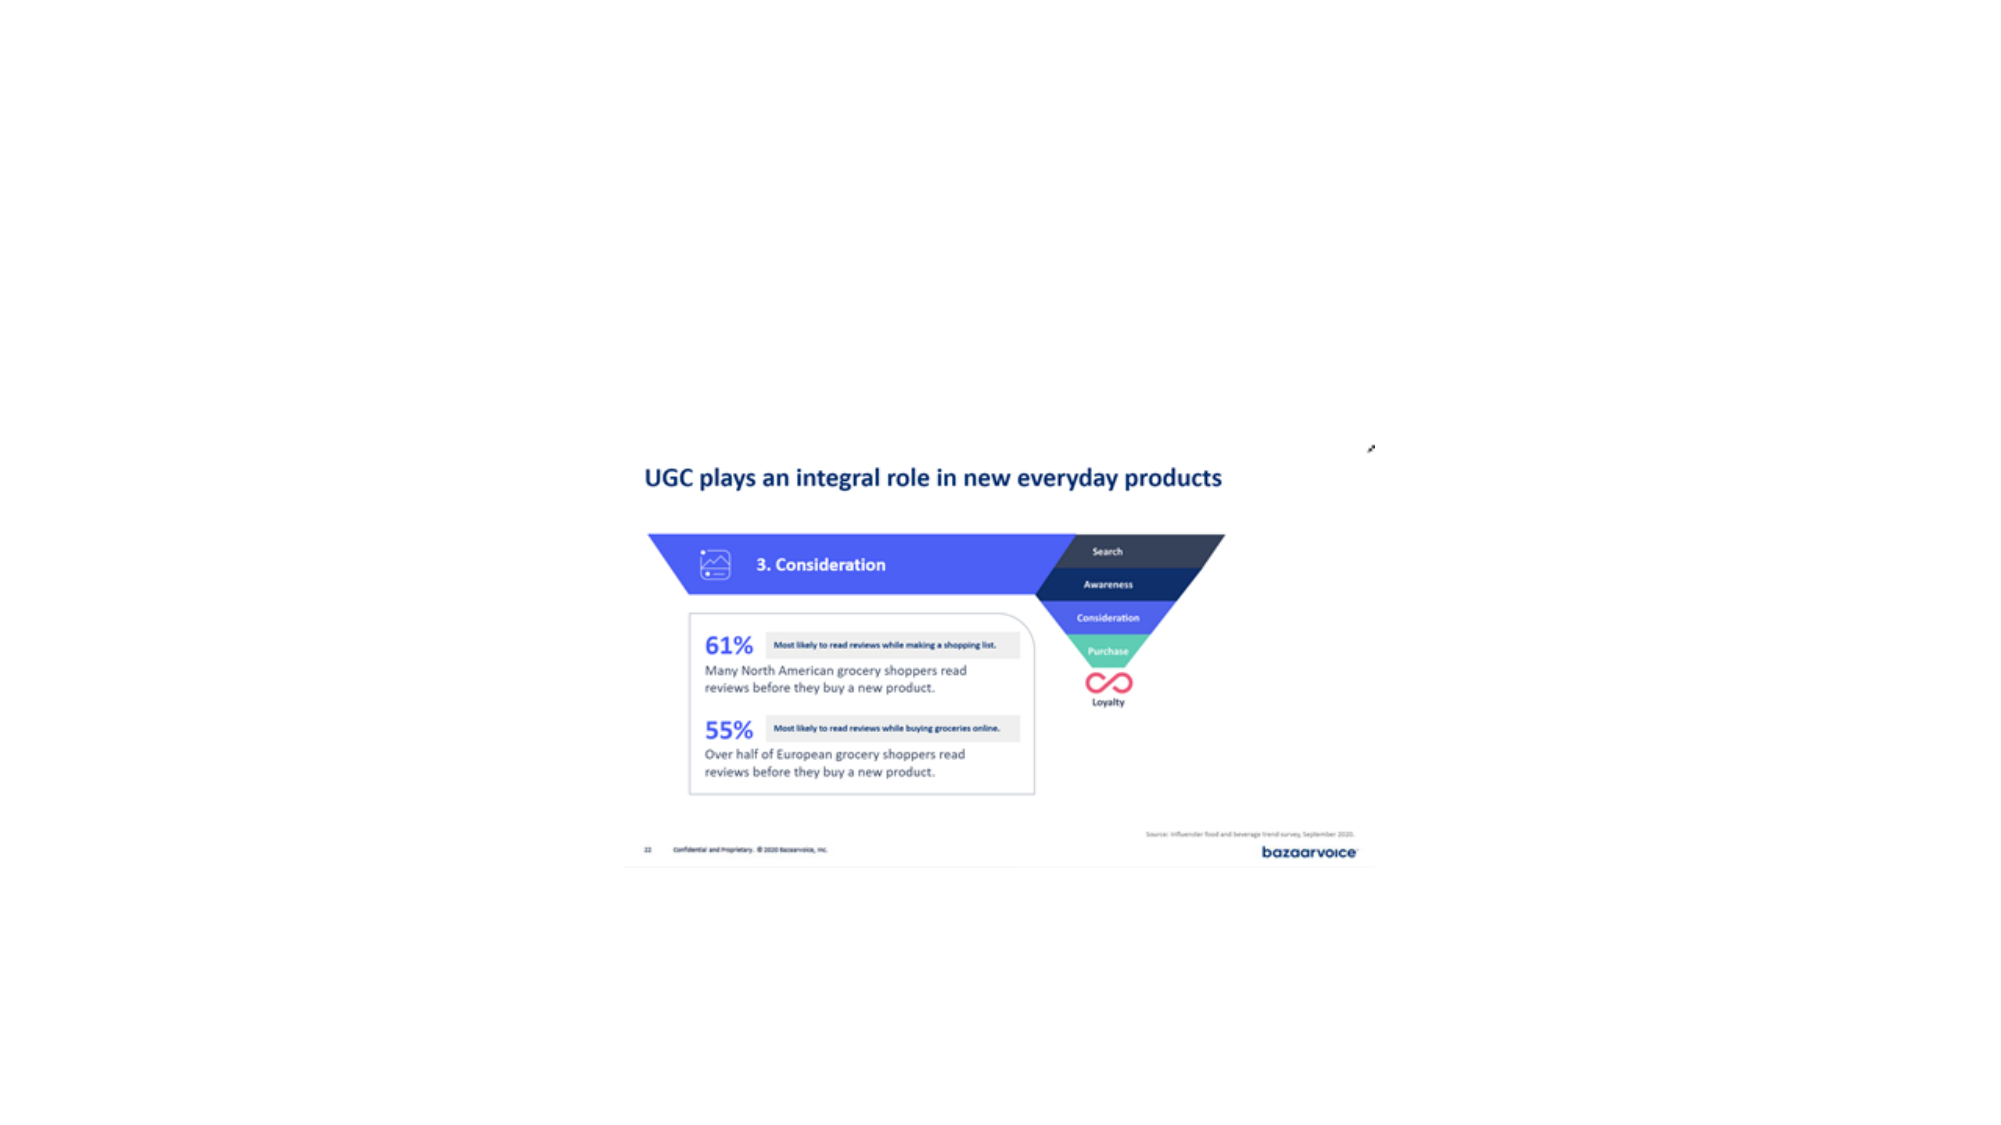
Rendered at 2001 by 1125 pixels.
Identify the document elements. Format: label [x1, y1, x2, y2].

list [624, 444, 1375, 869]
